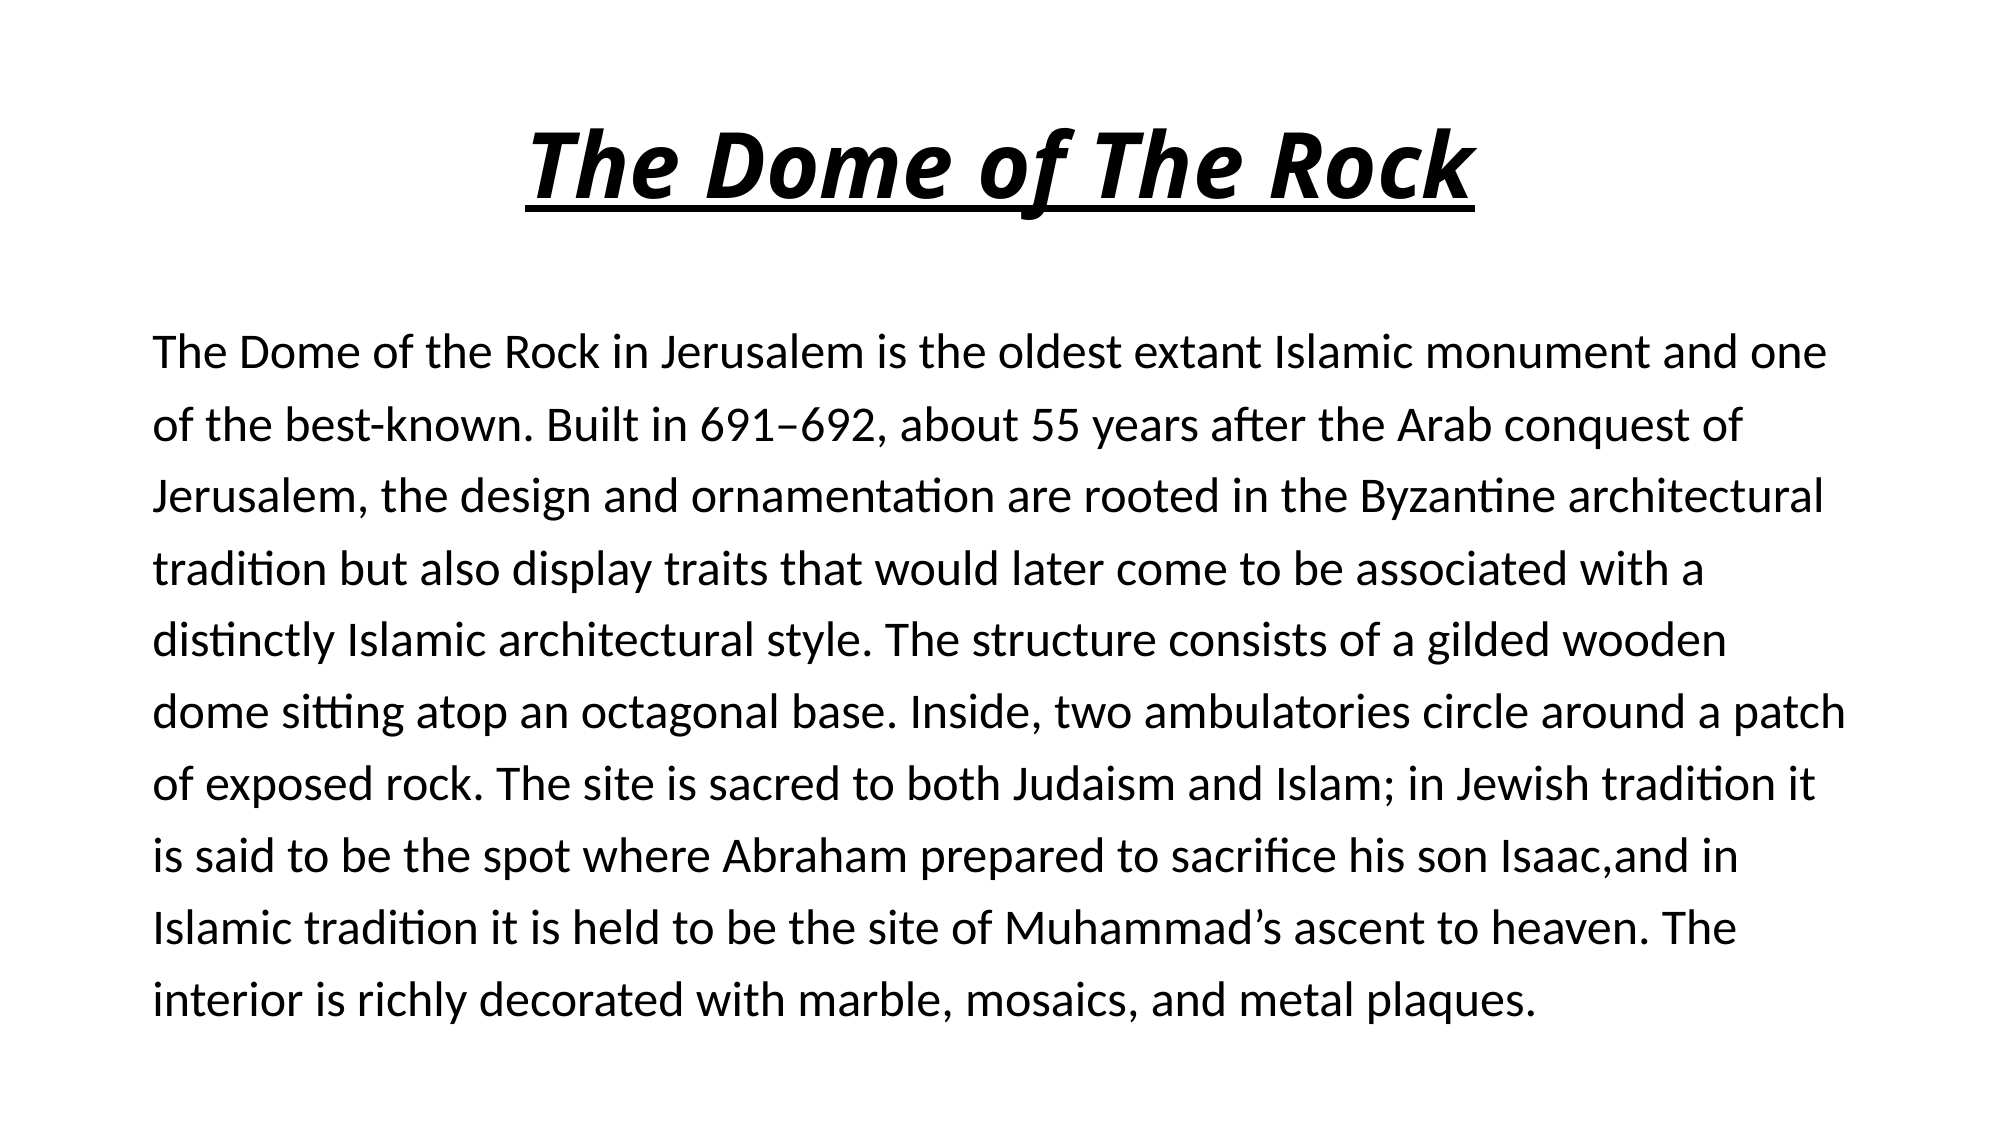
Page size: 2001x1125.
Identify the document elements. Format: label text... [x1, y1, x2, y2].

title The Dome of The Rock [137, 59, 1863, 278]
list The Dome of the Rock in Jerusalem is the oldest extant Islamic monument and one of the best-known. Built in 691–692, about 55 years after the Arab conquest of Jerusalem, the design and ornamentation are rooted in the Byzantine architectural tradition but also display traits that would later come to be associated with a distinctly Islamic architectural style. The structure consists of a gilded wooden dome sitting atop an octagonal base. Inside, two ambulatories circle around a patch of exposed rock. The site is sacred to both Judaism and Islam; in Jewish tradition it is said to be the spot where Abraham prepared to sacrifice his son Isaac,and in Islamic tradition it is held to be the site of Muhammad’s ascent to heaven. The interior is richly decorated with marble, mosaics, and metal plaques. [137, 299, 1863, 1098]
